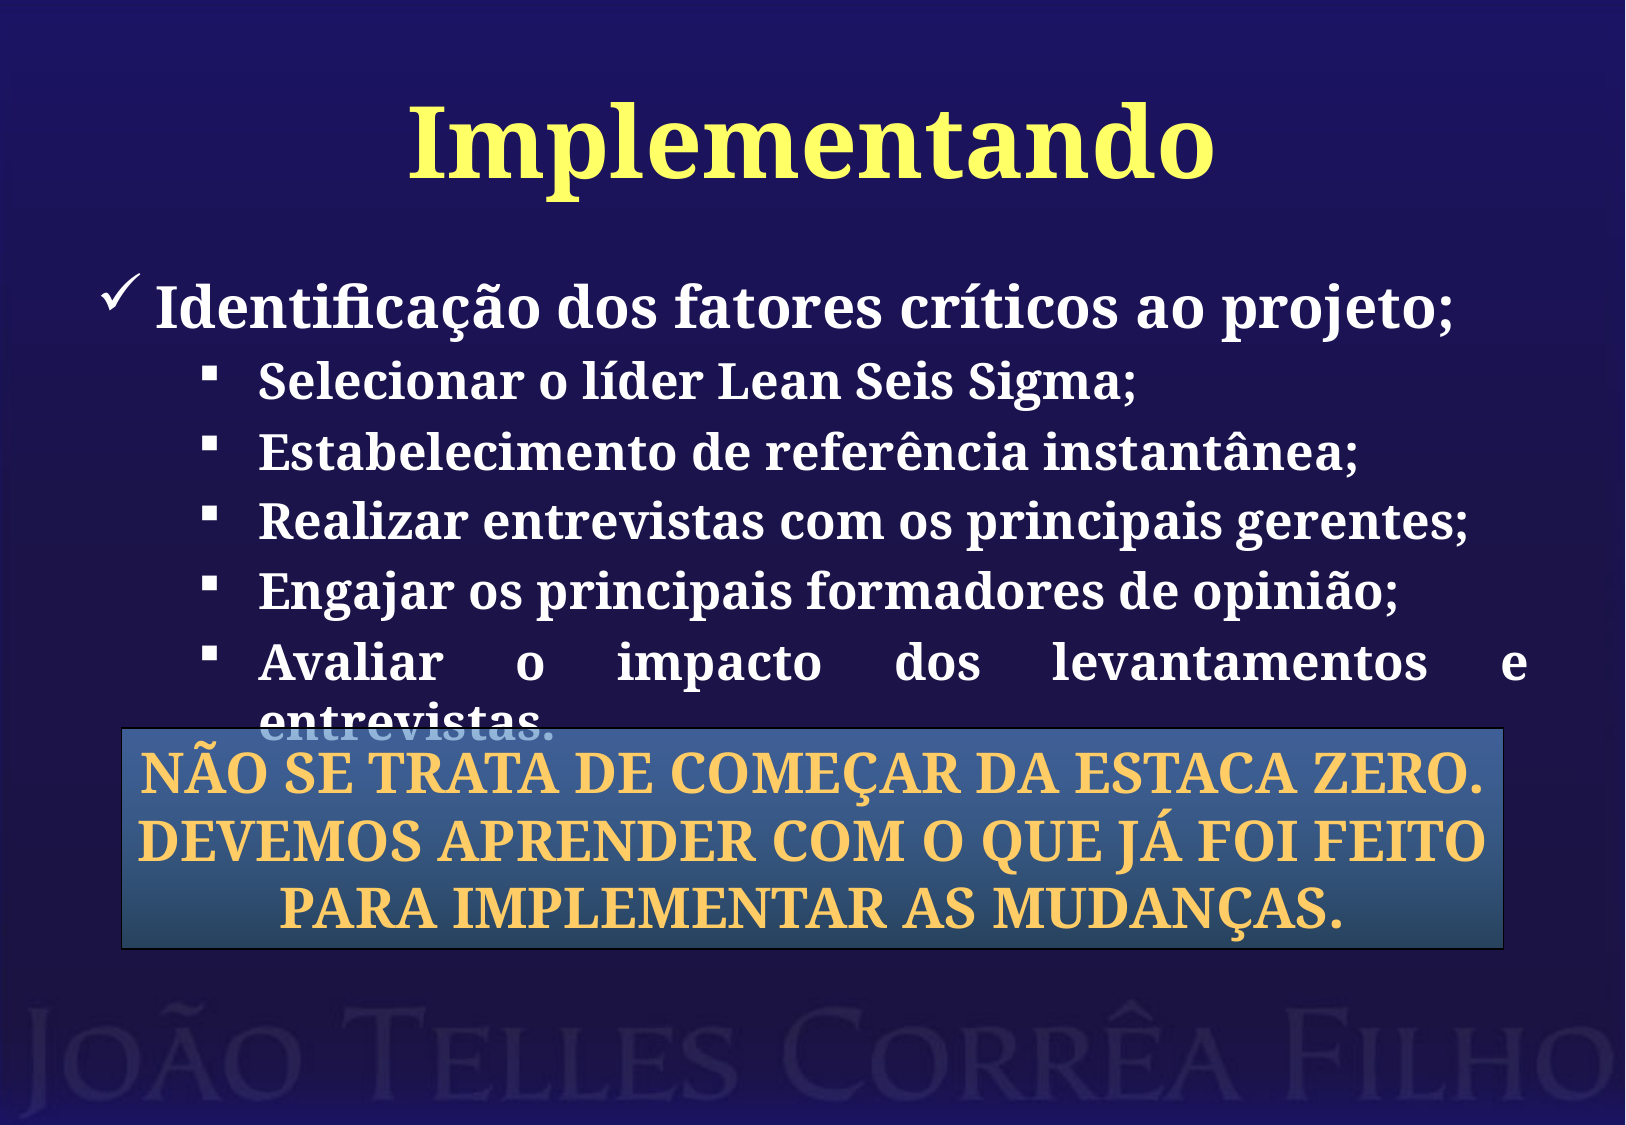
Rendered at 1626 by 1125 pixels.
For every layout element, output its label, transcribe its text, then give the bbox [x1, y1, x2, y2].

text_box NÃO SE TRATA DE COMEÇAR DA ESTACA ZERO. DEVEMOS APRENDER COM O QUE JÁ FOI FEITO PARA IMPLEMENTAR AS MUDANÇAS. [121, 728, 1504, 950]
list Identificação dos fatores críticos ao projeto; Selecionar o líder Lean Seis Sigma; Estabelecimento de referência instantânea; Realizar entrevistas com os principais gerentes; Engajar os principais formadores de opinião; Avaliar o impacto dos levantamentos e entrevistas. [80, 262, 1544, 705]
title Implementando [80, 44, 1544, 233]
picture [0, 0, 1626, 1125]
